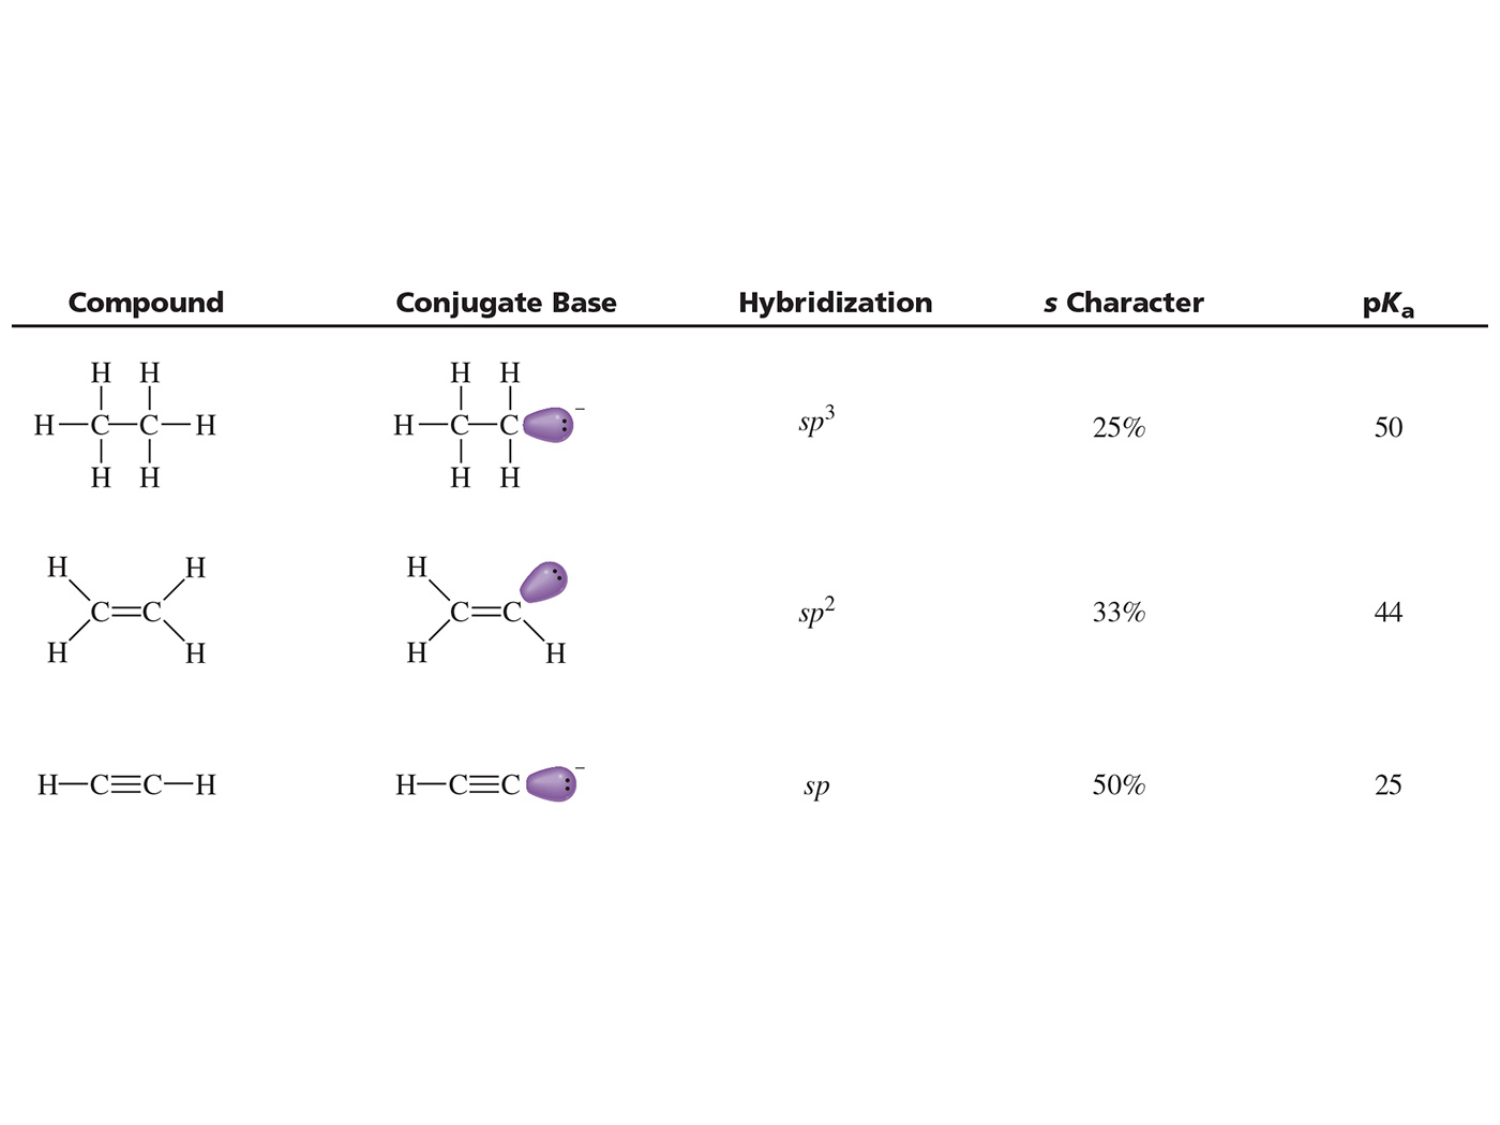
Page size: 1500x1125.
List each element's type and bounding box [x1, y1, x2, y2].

picture [0, 279, 1500, 809]
